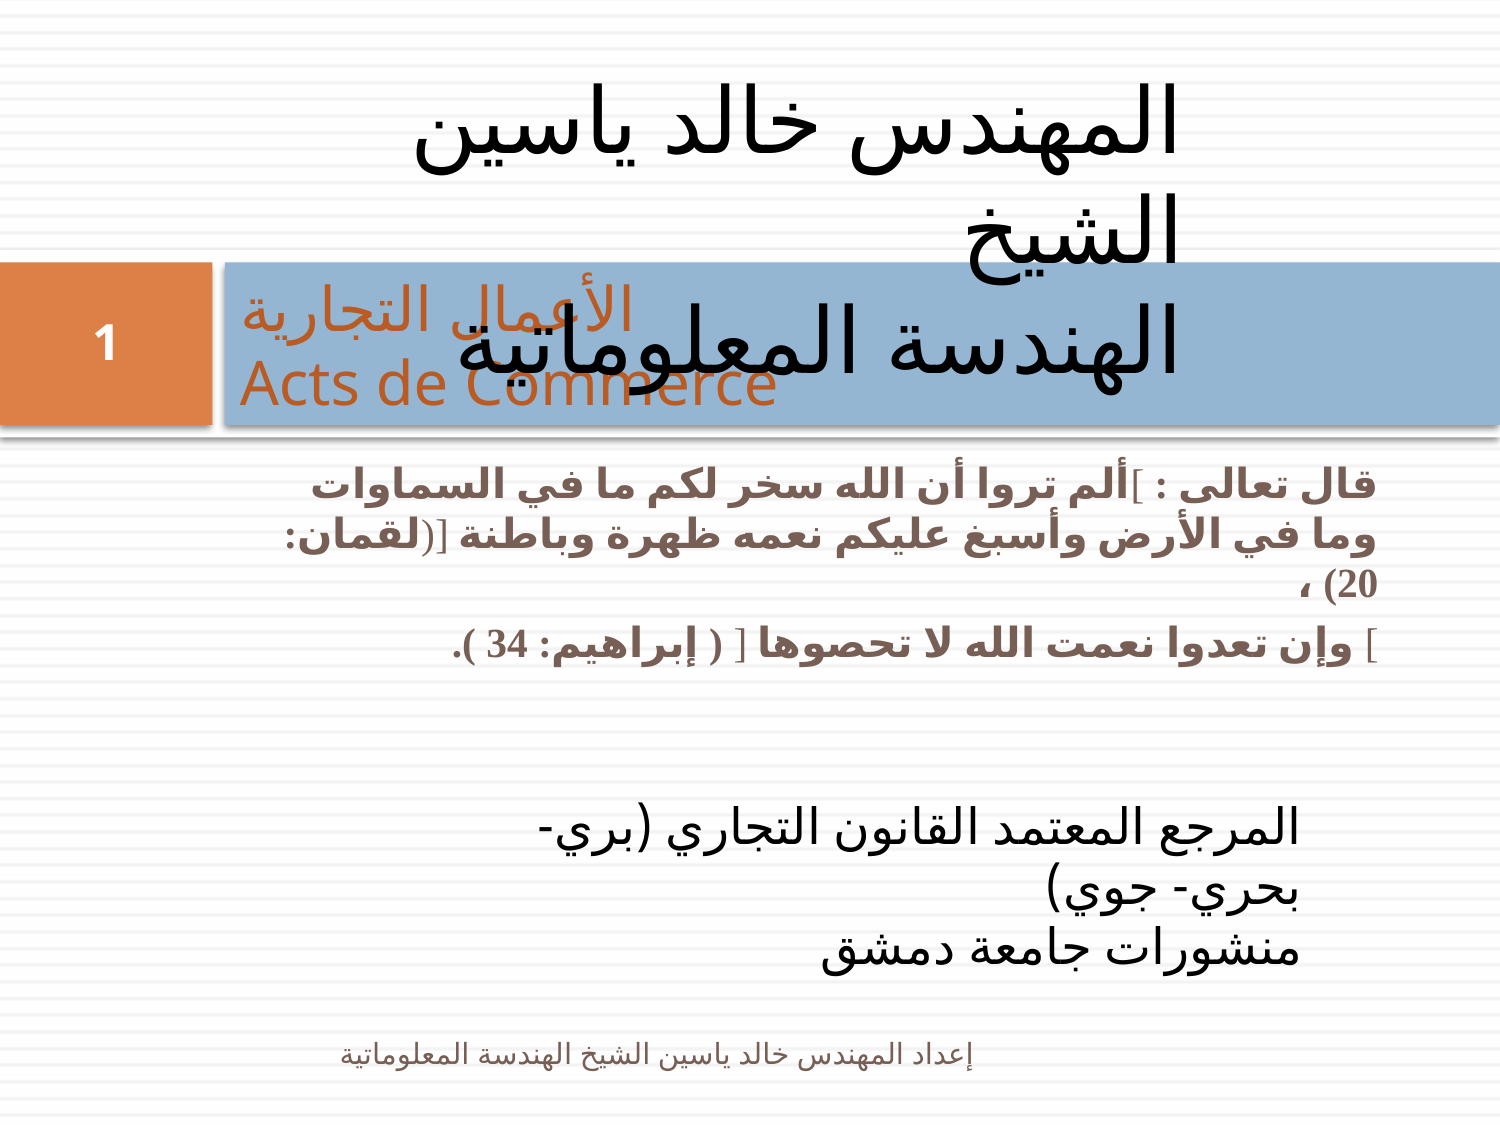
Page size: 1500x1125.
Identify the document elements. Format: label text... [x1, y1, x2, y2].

slide_number 1 [0, 287, 213, 403]
title الأعمال التجارية Acts de Commerce [225, 262, 1475, 425]
footer إعداد المهندس خالد ياسين الشيخ الهندسة المعلوماتية [99, 1024, 990, 1085]
text_box المرجع المعتمد القانون التجاري (بري- بحري- جوي) منشورات جامعة دمشق [430, 786, 1317, 982]
text_box المهندس خالد ياسين الشيخ الهندسة المعلوماتية [348, 54, 1199, 400]
list قال تعالى : ]ألم تروا أن الله سخر لكم ما في السماوات وما في الأرض وأسبغ عليكم نعمه ظهرة وباطنة [(لقمان: 20) ، ] وإن تعدوا نعمت الله لا تحصوها [ ( إبراهيم: 34 ). [225, 450, 1394, 725]
